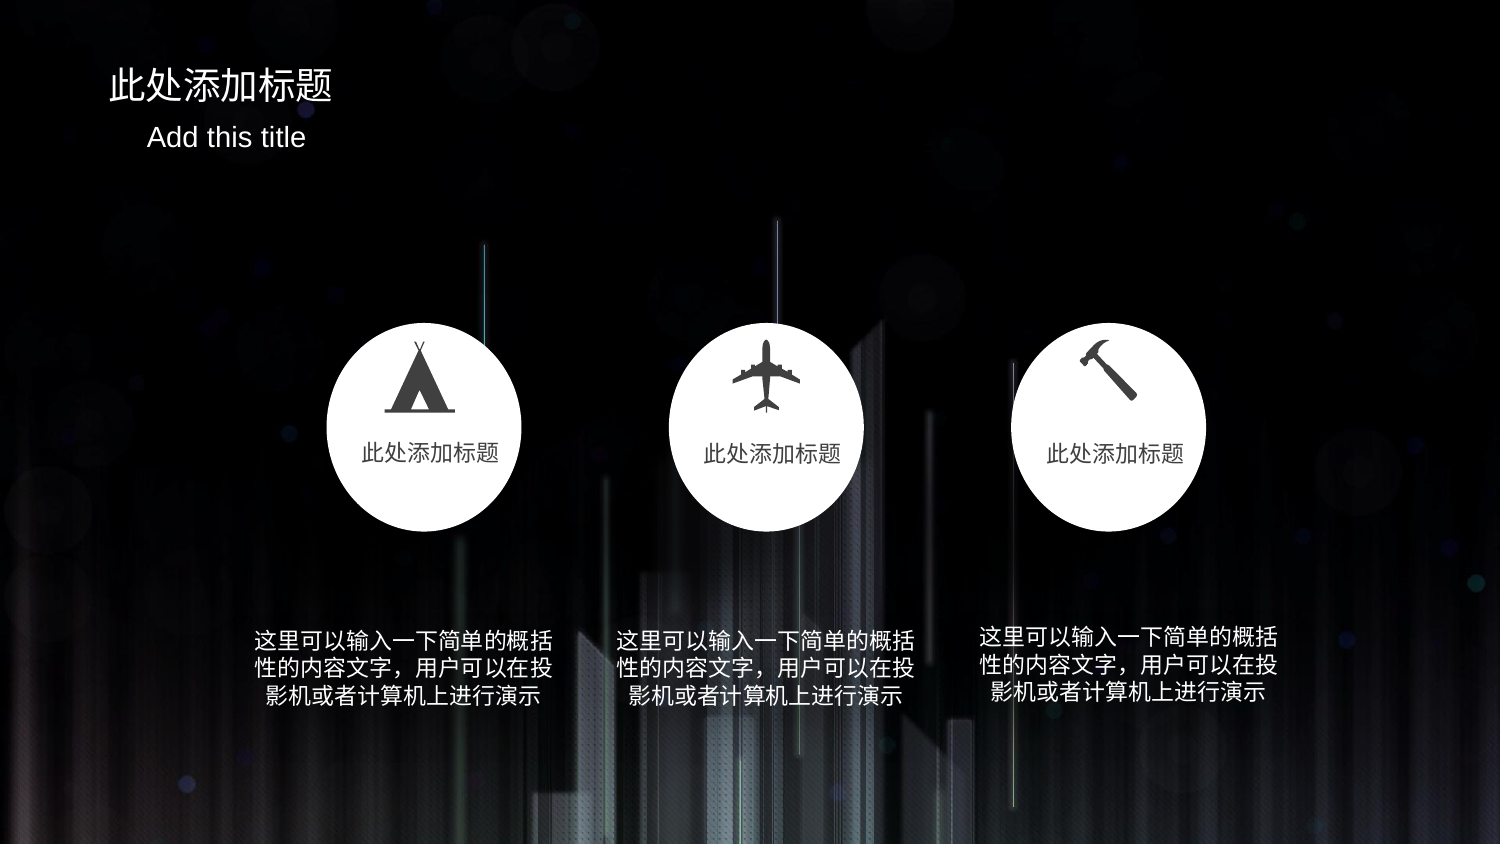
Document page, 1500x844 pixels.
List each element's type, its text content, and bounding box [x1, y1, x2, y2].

text_box 这里可以输入一下简单的概括性的内容文字，用户可以在投影机或者计算机上进行演示 [234, 620, 573, 715]
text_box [326, 322, 522, 532]
text_box 此处添加标题 [96, 56, 345, 114]
text_box 这里可以输入一下简单的概括性的内容文字，用户可以在投影机或者计算机上进行演示 [597, 620, 936, 715]
text_box 这里可以输入一下简单的概括性的内容文字，用户可以在投影机或者计算机上进行演示 [959, 616, 1298, 711]
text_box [1010, 322, 1207, 532]
text_box Add this title [135, 112, 319, 159]
picture [0, 0, 1500, 844]
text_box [668, 322, 865, 532]
